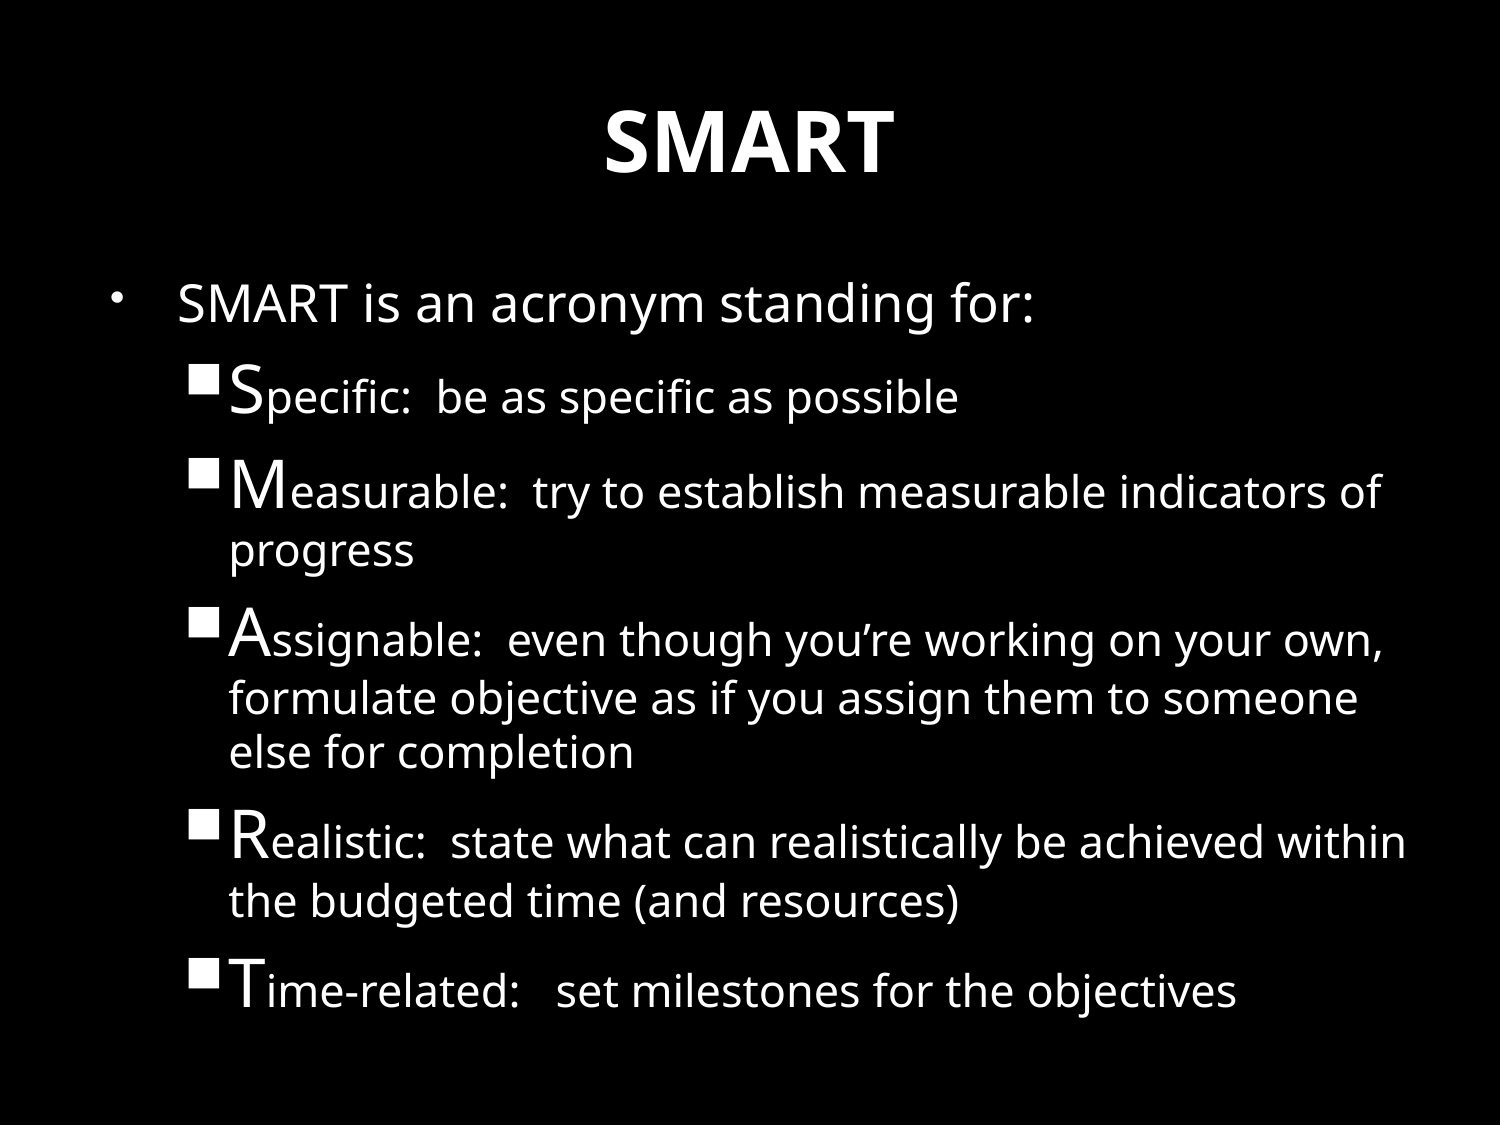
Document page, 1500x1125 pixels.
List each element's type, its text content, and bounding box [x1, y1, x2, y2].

list SMART is an acronym standing for: Speciﬁc: be as speciﬁc as possible Measurable: try to establish measurable indicators of progress Assignable: even though you’re working on your own, formulate objective as if you assign them to someone else for completion Realistic: state what can realistically be achieved within the budgeted time (and resources) Time-related: set milestones for the objectives [75, 262, 1425, 1035]
title SMART [75, 45, 1425, 233]
